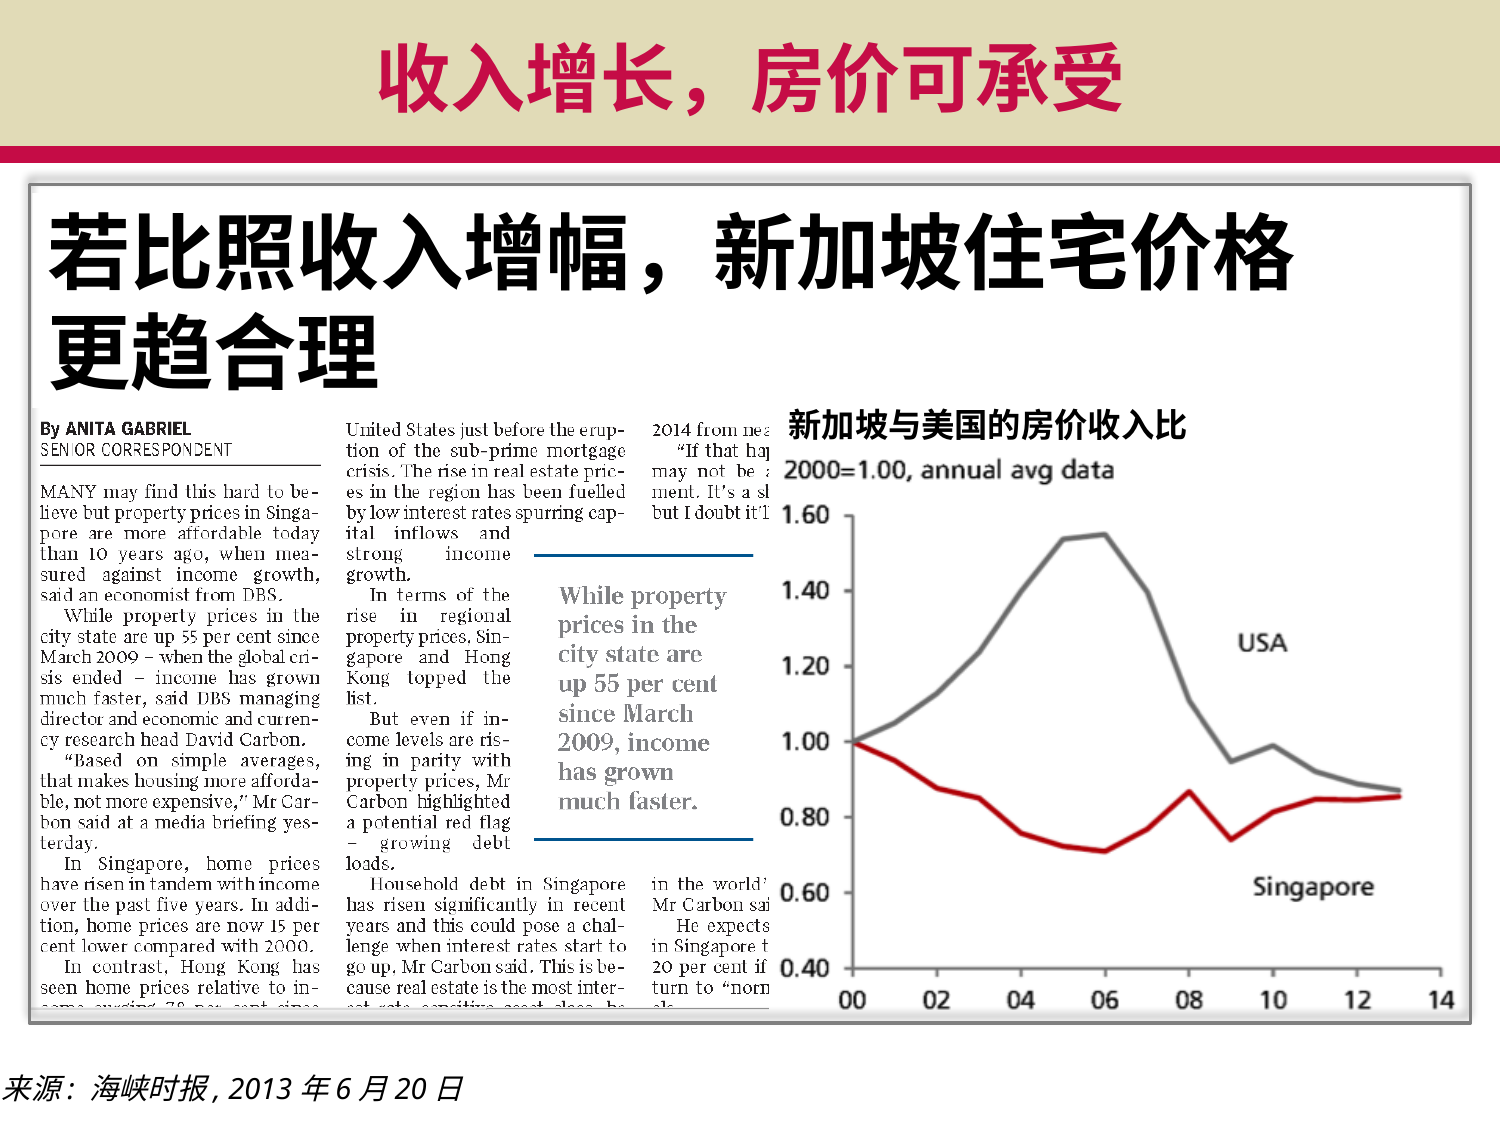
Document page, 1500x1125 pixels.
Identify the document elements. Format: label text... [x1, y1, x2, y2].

text_box [0, 146, 1500, 163]
picture [29, 177, 1460, 1024]
text_box [1464, 183, 1473, 1025]
text_box 来源: 海峡时报, 2013年6月20日 [0, 1062, 478, 1113]
text_box 收入增长，房价可承受 [0, 0, 1500, 146]
text_box [27, 1016, 764, 1025]
